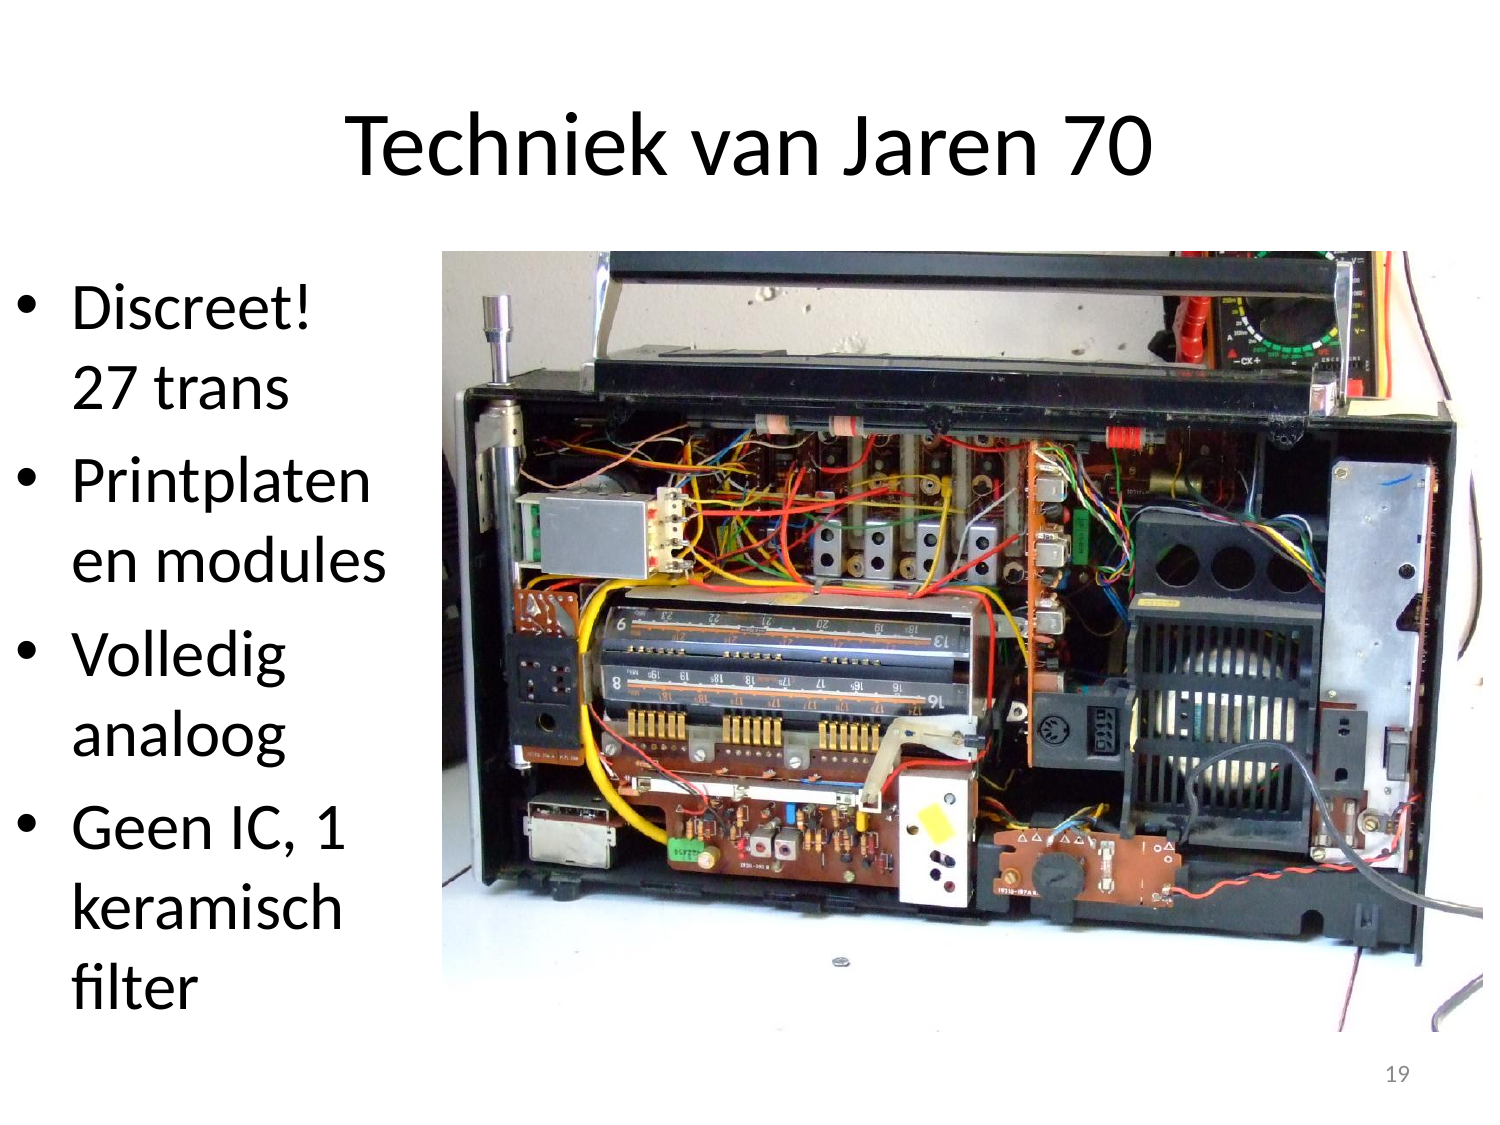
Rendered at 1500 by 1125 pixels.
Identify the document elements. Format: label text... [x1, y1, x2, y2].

slide_number 19 [1074, 1042, 1425, 1103]
picture [442, 251, 1483, 1032]
list Discreet! 27 trans Printplaten en modules Volledig analoog Geen IC, 1 keramisch filter [0, 255, 443, 1112]
title Techniek van Jaren 70 [75, 45, 1425, 233]
